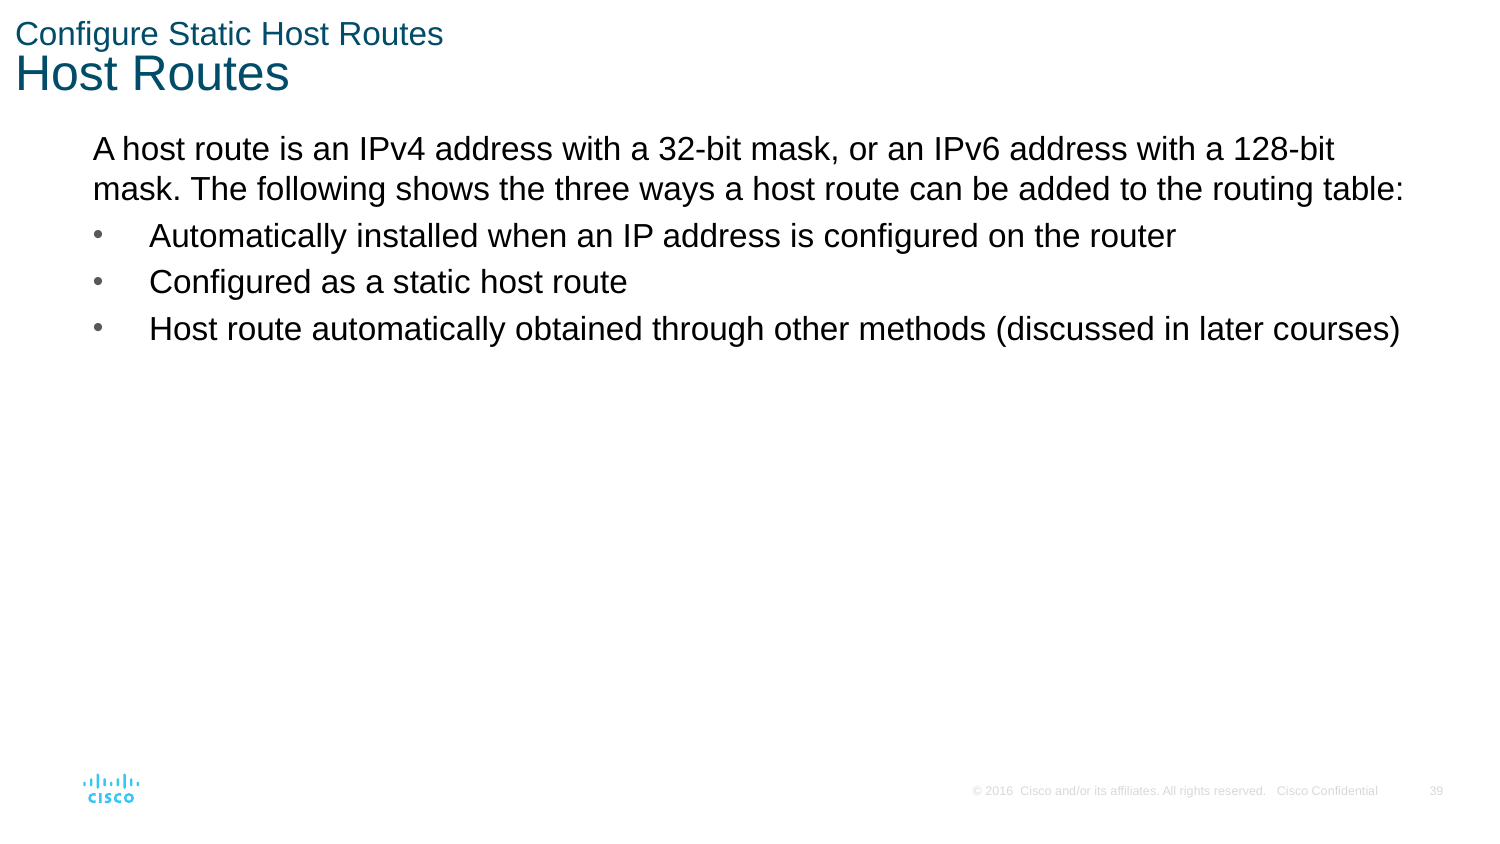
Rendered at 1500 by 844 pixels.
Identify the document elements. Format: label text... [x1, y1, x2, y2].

title Configure Static Host Routes Host Routes [0, 0, 1369, 121]
list A host route is an IPv4 address with a 32-bit mask, or an IPv6 address with a 128-bit mask. The following shows the three ways a host route can be added to the routing table: Automatically installed when an IP address is configured on the router Configured as a static host route Host route automatically obtained through other methods (discussed in later courses) [77, 120, 1437, 726]
